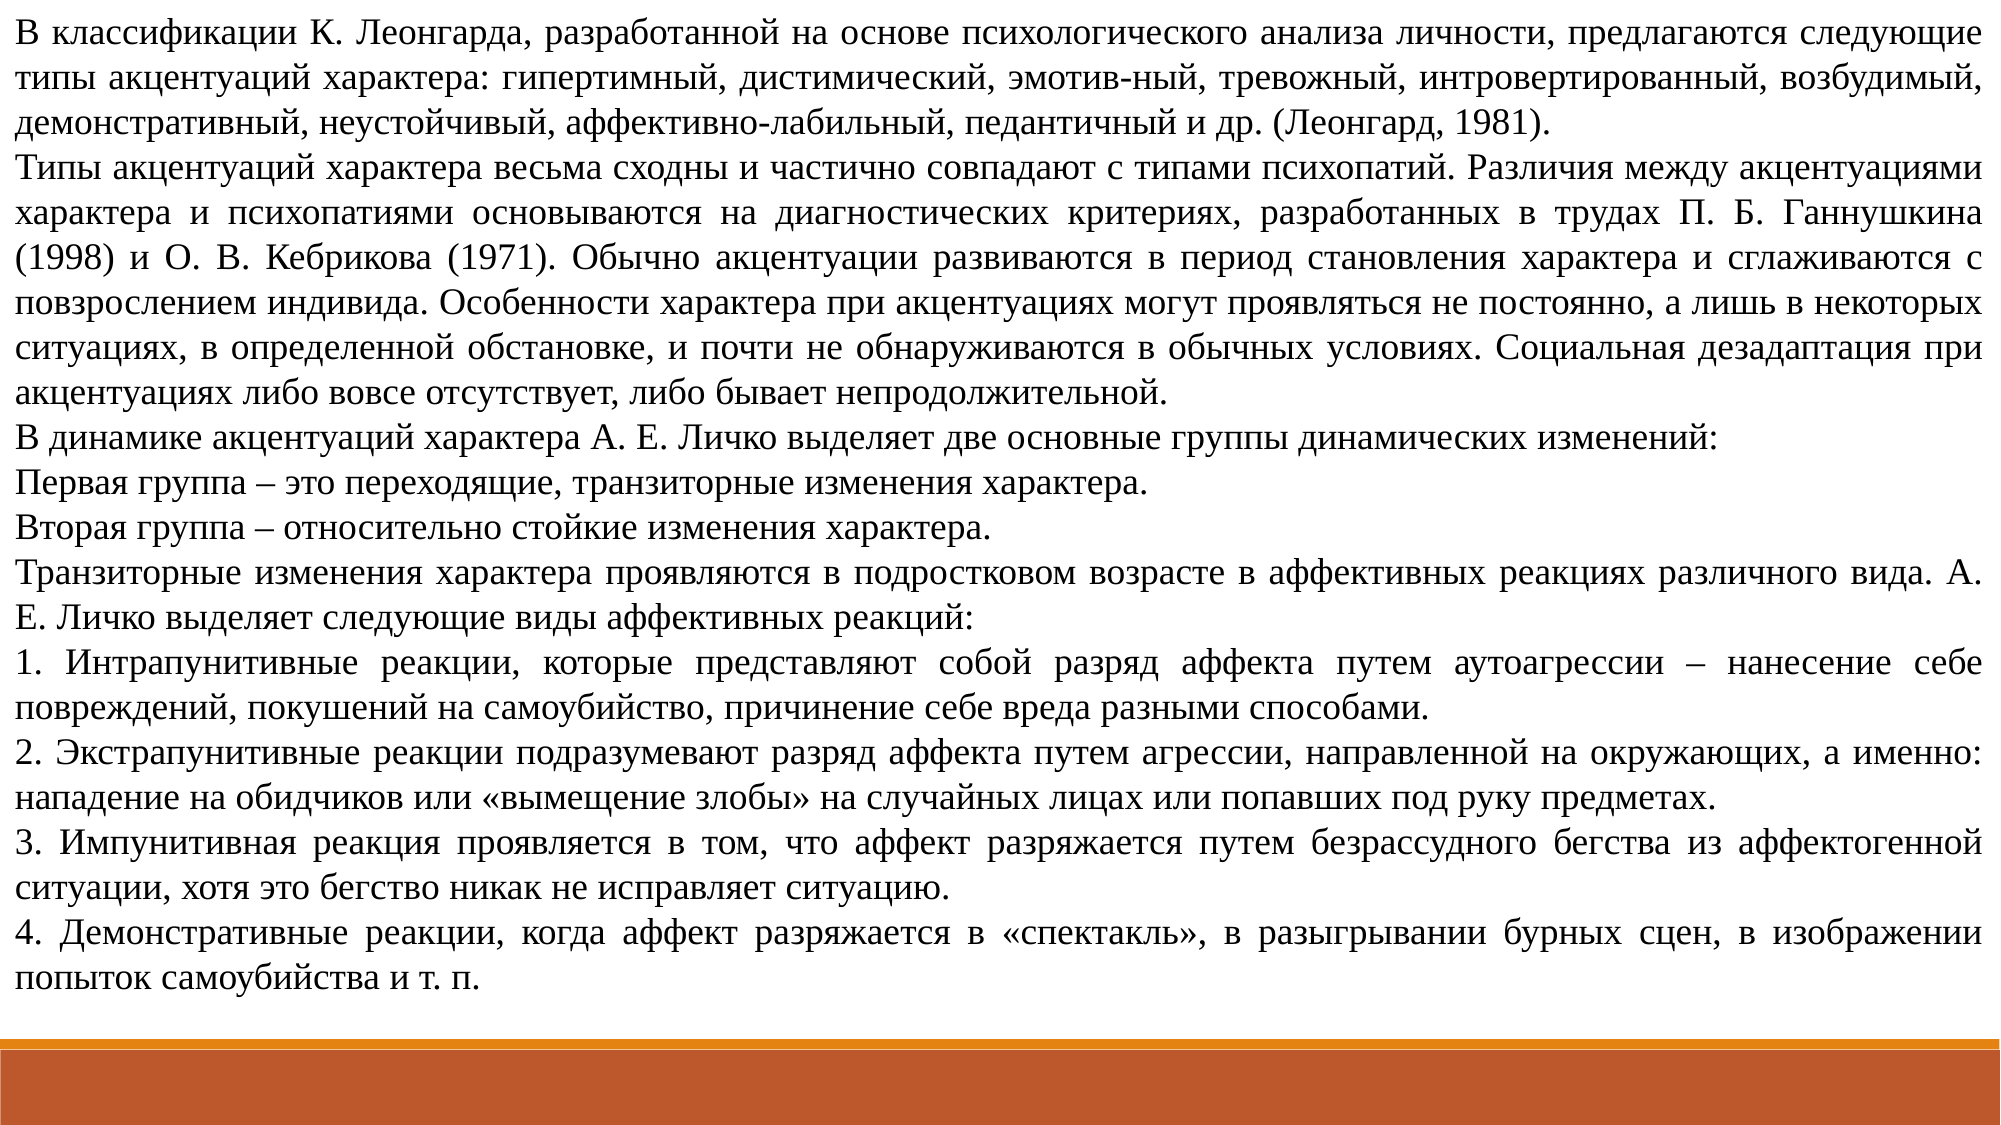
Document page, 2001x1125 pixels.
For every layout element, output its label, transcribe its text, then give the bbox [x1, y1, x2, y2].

text_box В классификации К. Леонгарда, разработанной на основе психологического анализа личности, предлагаются следующие типы акцентуаций характера: гипертимный, дистимический, эмотив-ный, тревожный, интровертированный, возбудимый, демонстративный, неустойчивый, аффективно-лабильный, педантичный и др. (Леонгард, 1981). Типы акцентуаций характера весьма сходны и частично совпадают с типами психопатий. Различия между акцентуациями характера и психопатиями основываются на диагностических критериях, разработанных в трудах П. Б. Ганнушкина (1998) и О. В. Кебрикова (1971). Обычно акцентуации развиваются в период становления характера и сглаживаются с повзрослением индивида. Особенности характера при акцентуациях могут проявляться не постоянно, а лишь в некоторых ситуациях, в определенной обстановке, и почти не обнаруживаются в обычных условиях. Социальная дезадаптация при акцентуациях либо вовсе отсутствует, либо бывает непродолжительной. В динамике акцентуаций характера А. Е. Личко выделяет две основные группы динамических изменений: Первая группа – это переходящие, транзиторные изменения характера. Вторая группа – относительно стойкие изменения характера. Транзиторные изменения характера проявляются в подростковом возрасте в аффективных реакциях различного вида. А. Е. Личко выделяет следующие виды аффективных реакций: 1. Интрапунитивные реакции, которые представляют собой разряд аффекта путем аутоагрессии – нанесение себе повреждений, покушений на самоубийство, причинение себе вреда разными способами. 2. Экстрапунитивные реакции подразумевают разряд аффекта путем агрессии, направленной на окружающих, а именно: нападение на обидчиков или «вымещение злобы» на случайных лицах или попавших под руку предметах. 3. Импунитивная реакция проявляется в том, что аффект разряжается путем безрассудного бегства из аффектогенной ситуации, хотя это бегство никак не исправляет ситуацию. 4. Демонстративные реакции, когда аффект разряжается в «спектакль», в разыгрывании бурных сцен, в изображении попыток самоубийства и т. п. [0, 0, 2000, 1005]
